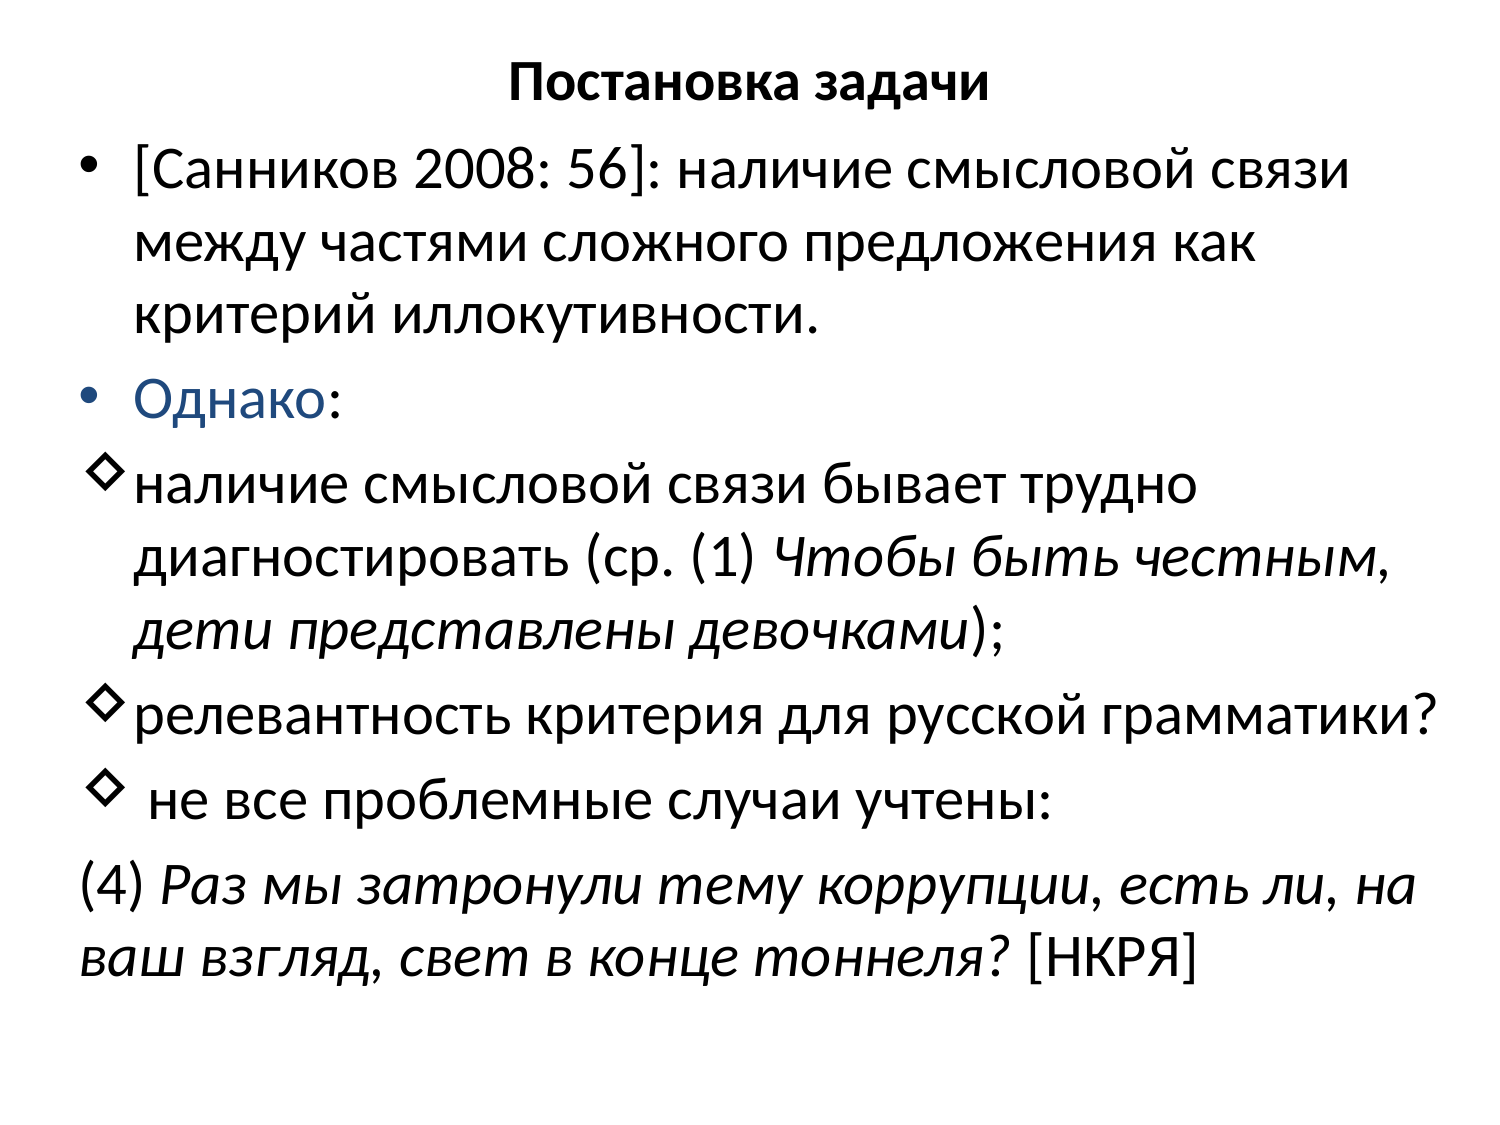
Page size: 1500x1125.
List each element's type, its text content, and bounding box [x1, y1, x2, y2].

list [Санников 2008: 56]: наличие смысловой связи между частями сложного предложения как критерий иллокутивности. Однако: наличие смысловой связи бывает трудно диагностировать (ср. (1) Чтобы быть честным, дети представлены девочками); релевантность критерия для русской грамматики? не все проблемные случаи учтены: (4) Раз мы затронули тему коррупции, есть ли, на ваш взгляд, свет в конце тоннеля? [НКРЯ] [63, 120, 1465, 1074]
title Постановка задачи [75, 45, 1425, 110]
